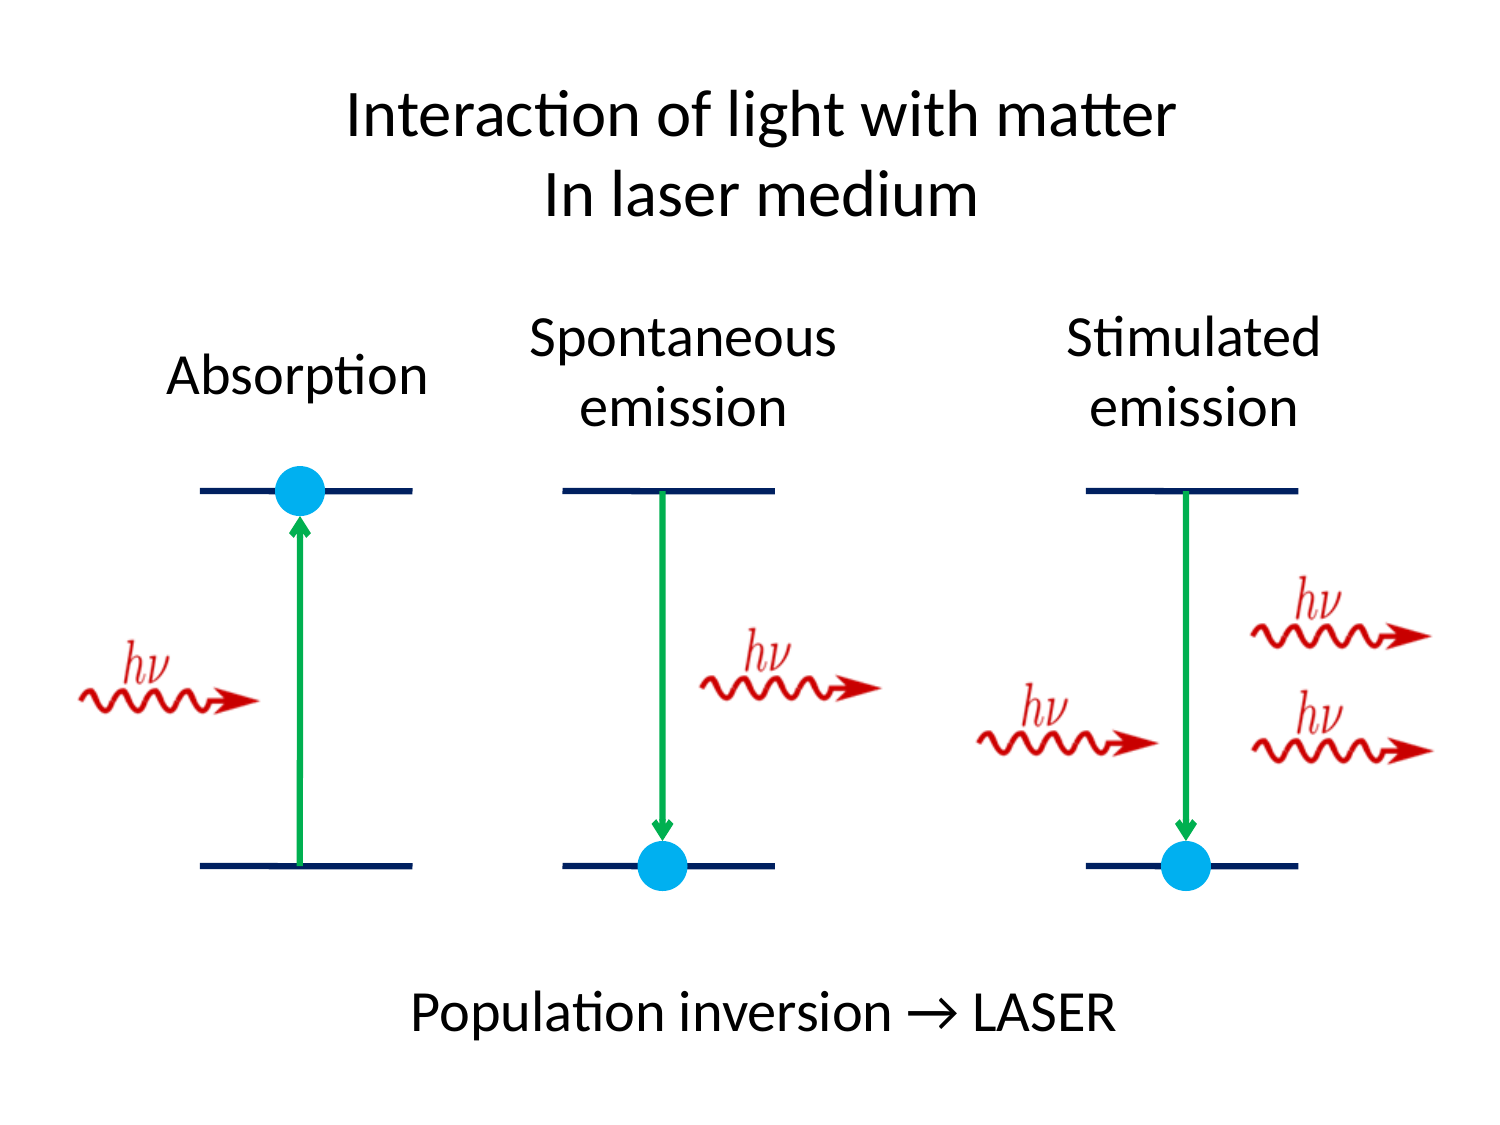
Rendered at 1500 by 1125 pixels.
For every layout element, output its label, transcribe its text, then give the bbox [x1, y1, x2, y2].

text_box Absorption [152, 328, 444, 414]
text_box Stimulated emission [1051, 291, 1337, 446]
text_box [62, 465, 413, 867]
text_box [960, 490, 1438, 892]
text_box Population inversion → LASER [396, 966, 1133, 1051]
text_box Spontaneous emission [514, 291, 853, 446]
text_box Interaction of light with matter In laser medium [330, 62, 1194, 238]
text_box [562, 490, 886, 892]
